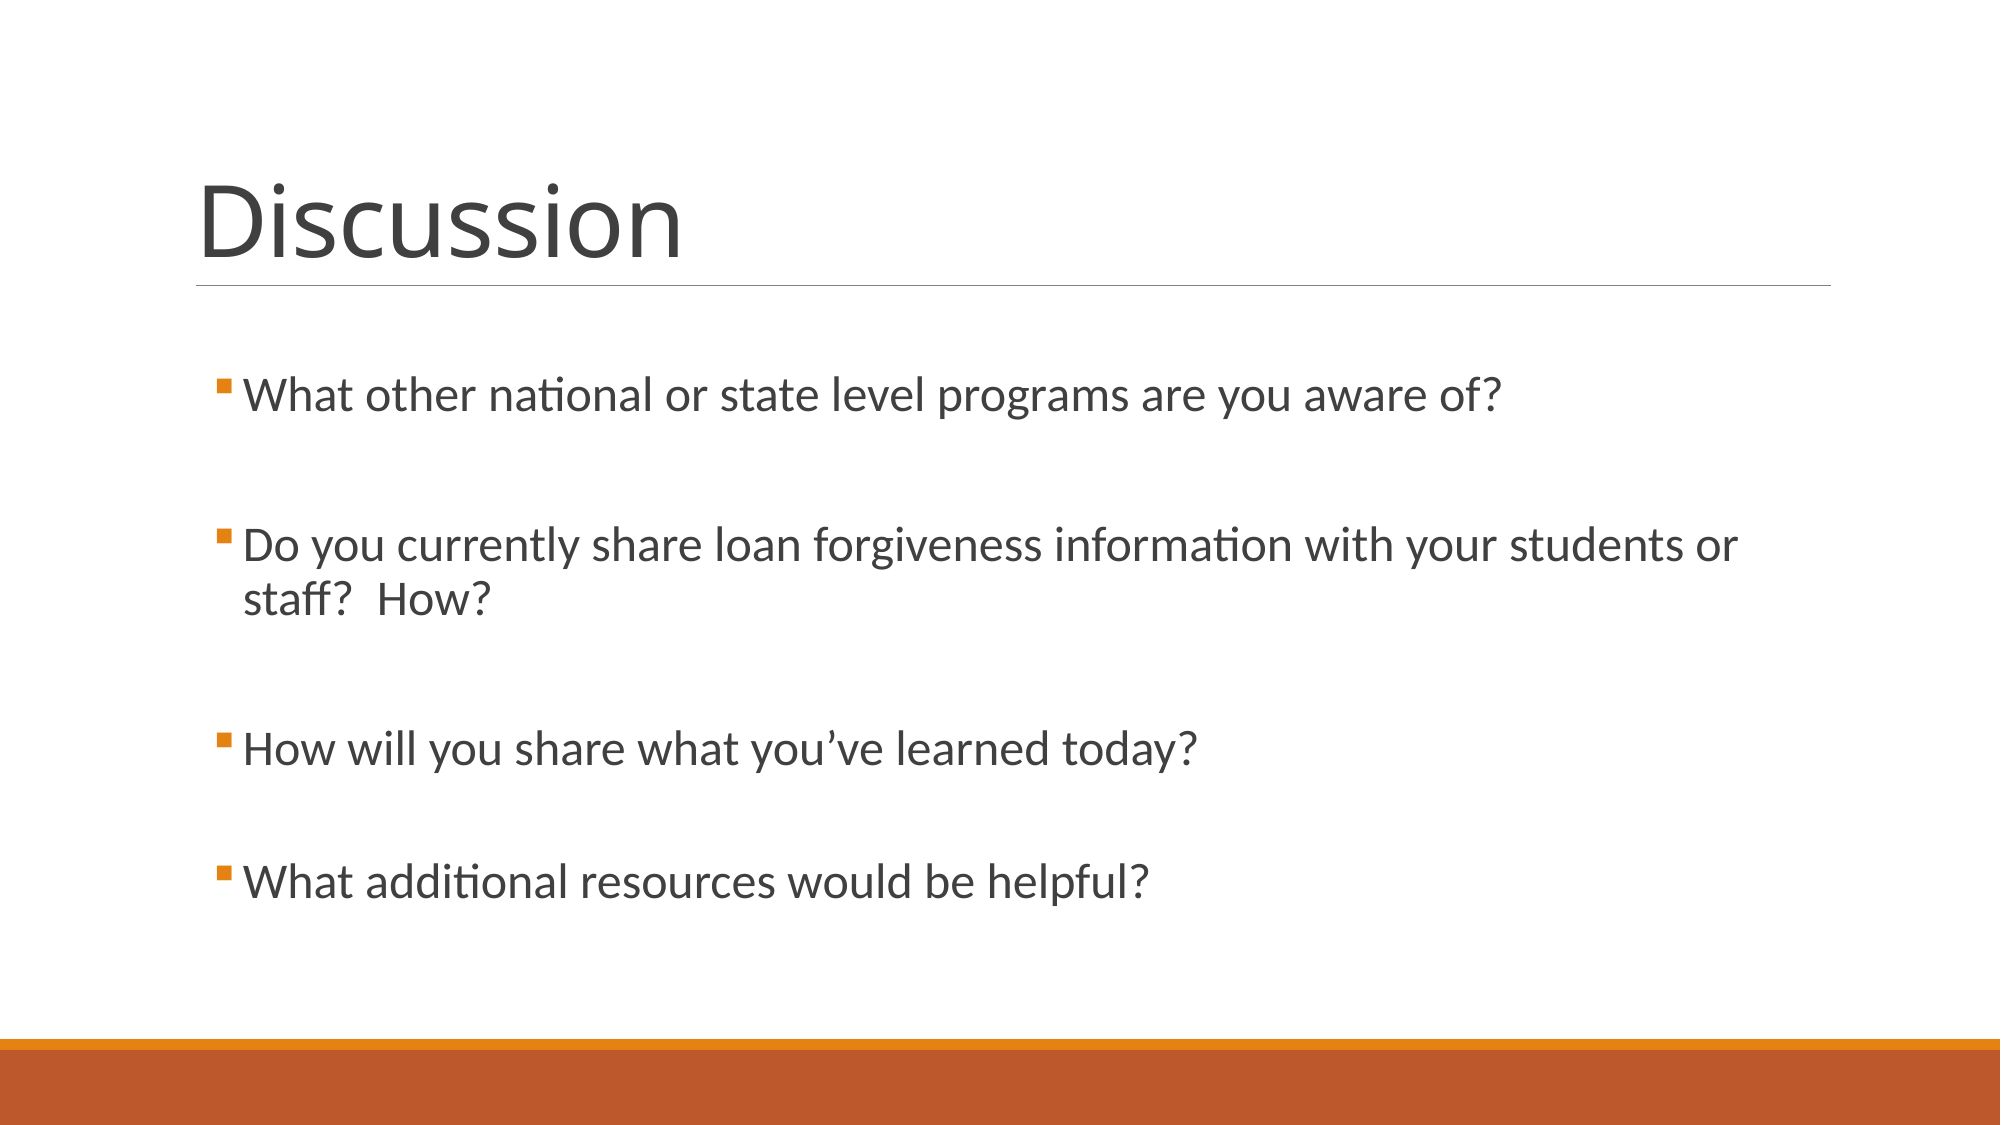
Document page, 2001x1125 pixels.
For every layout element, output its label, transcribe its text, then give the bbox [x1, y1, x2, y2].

list What other national or state level programs are you aware of? Do you currently share loan forgiveness information with your students or staff? How? How will you share what you’ve learned today? What additional resources would be helpful? [180, 302, 1830, 963]
title Discussion [180, 47, 1830, 285]
